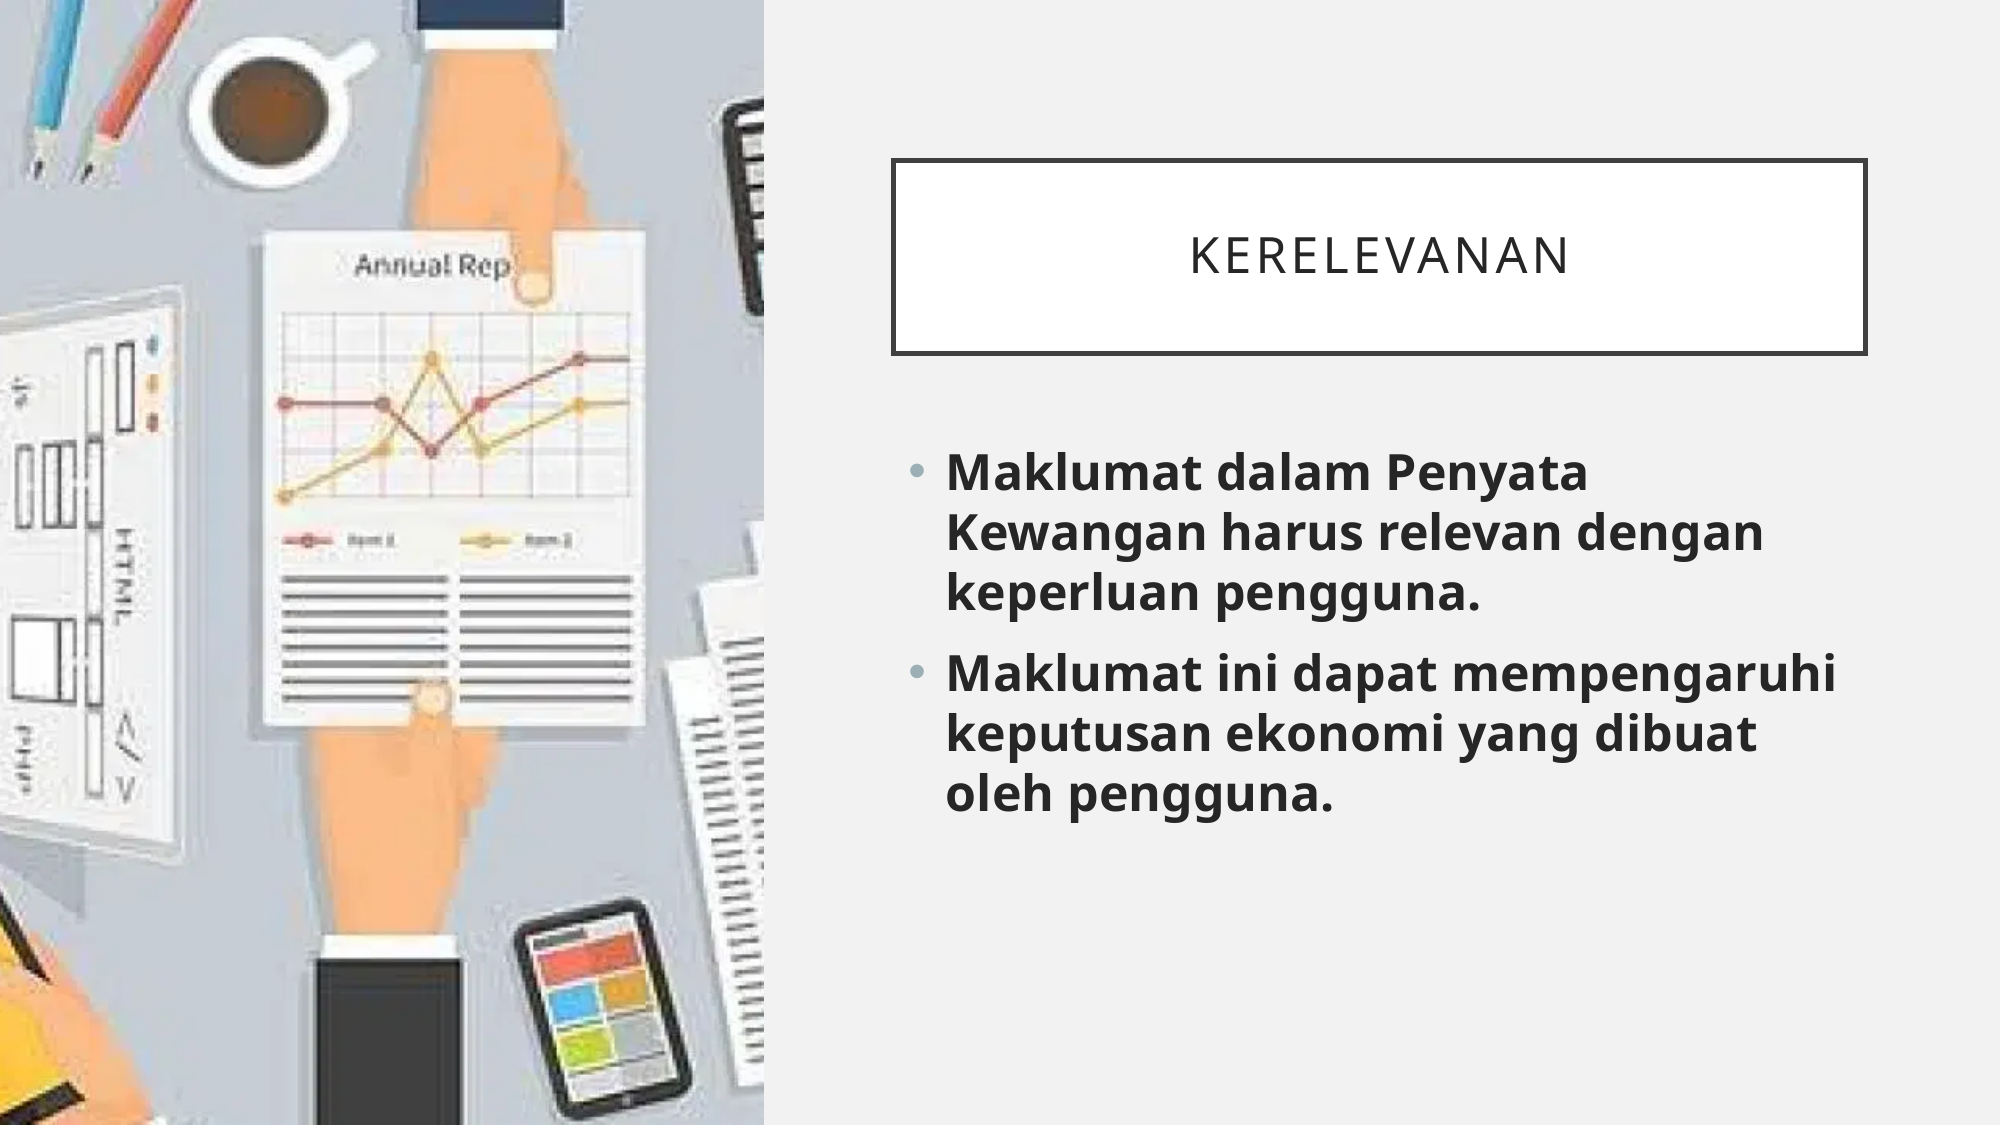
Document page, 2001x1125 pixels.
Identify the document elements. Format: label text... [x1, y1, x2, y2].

picture [0, 0, 764, 1125]
list Maklumat dalam Penyata Kewangan harus relevan dengan keperluan pengguna. Maklumat ini dapat mempengaruhi keputusan ekonomi yang dibuat oleh pengguna. [893, 433, 1866, 968]
title Kerelevanan [891, 158, 1868, 356]
